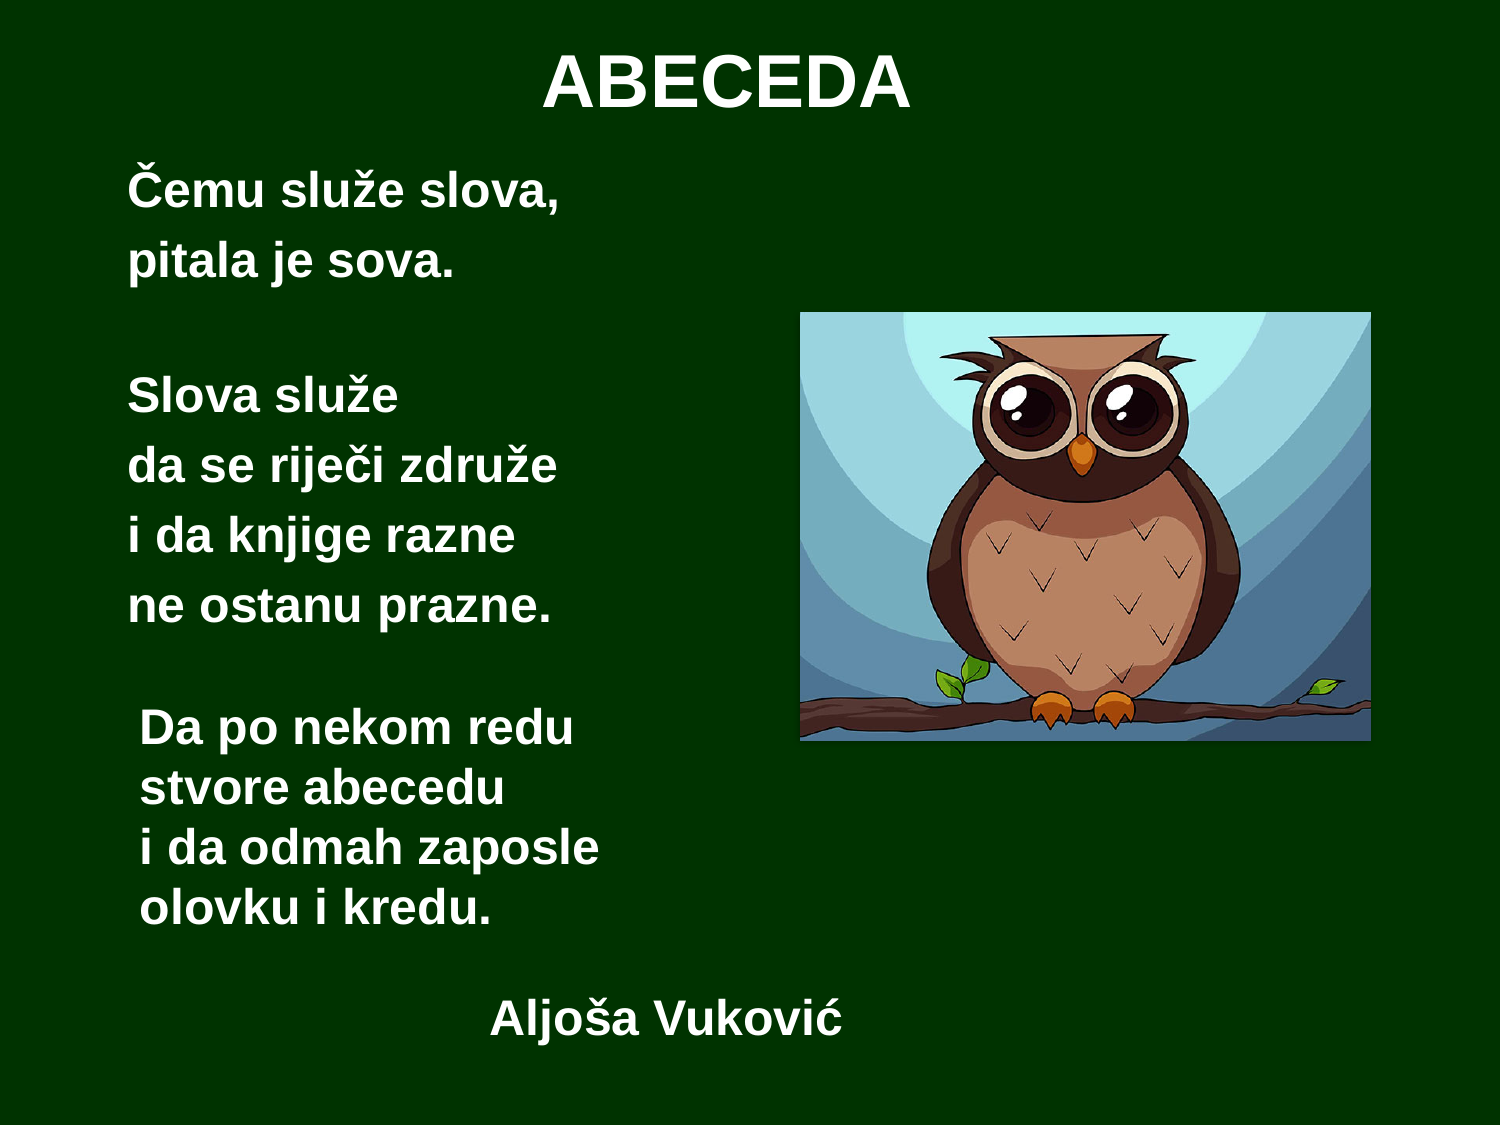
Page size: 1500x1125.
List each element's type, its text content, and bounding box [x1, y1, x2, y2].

text_box Da po nekom redu stvore abecedu i da odmah zaposle olovku i kredu. Aljoša Vuković [124, 687, 875, 1053]
text_box ABECEDA [526, 24, 928, 130]
picture [799, 312, 1371, 741]
list Čemu služe slova, pitala je sova. Slova služe da se riječi združe i da knjige razne ne ostanu prazne. [112, 149, 725, 893]
